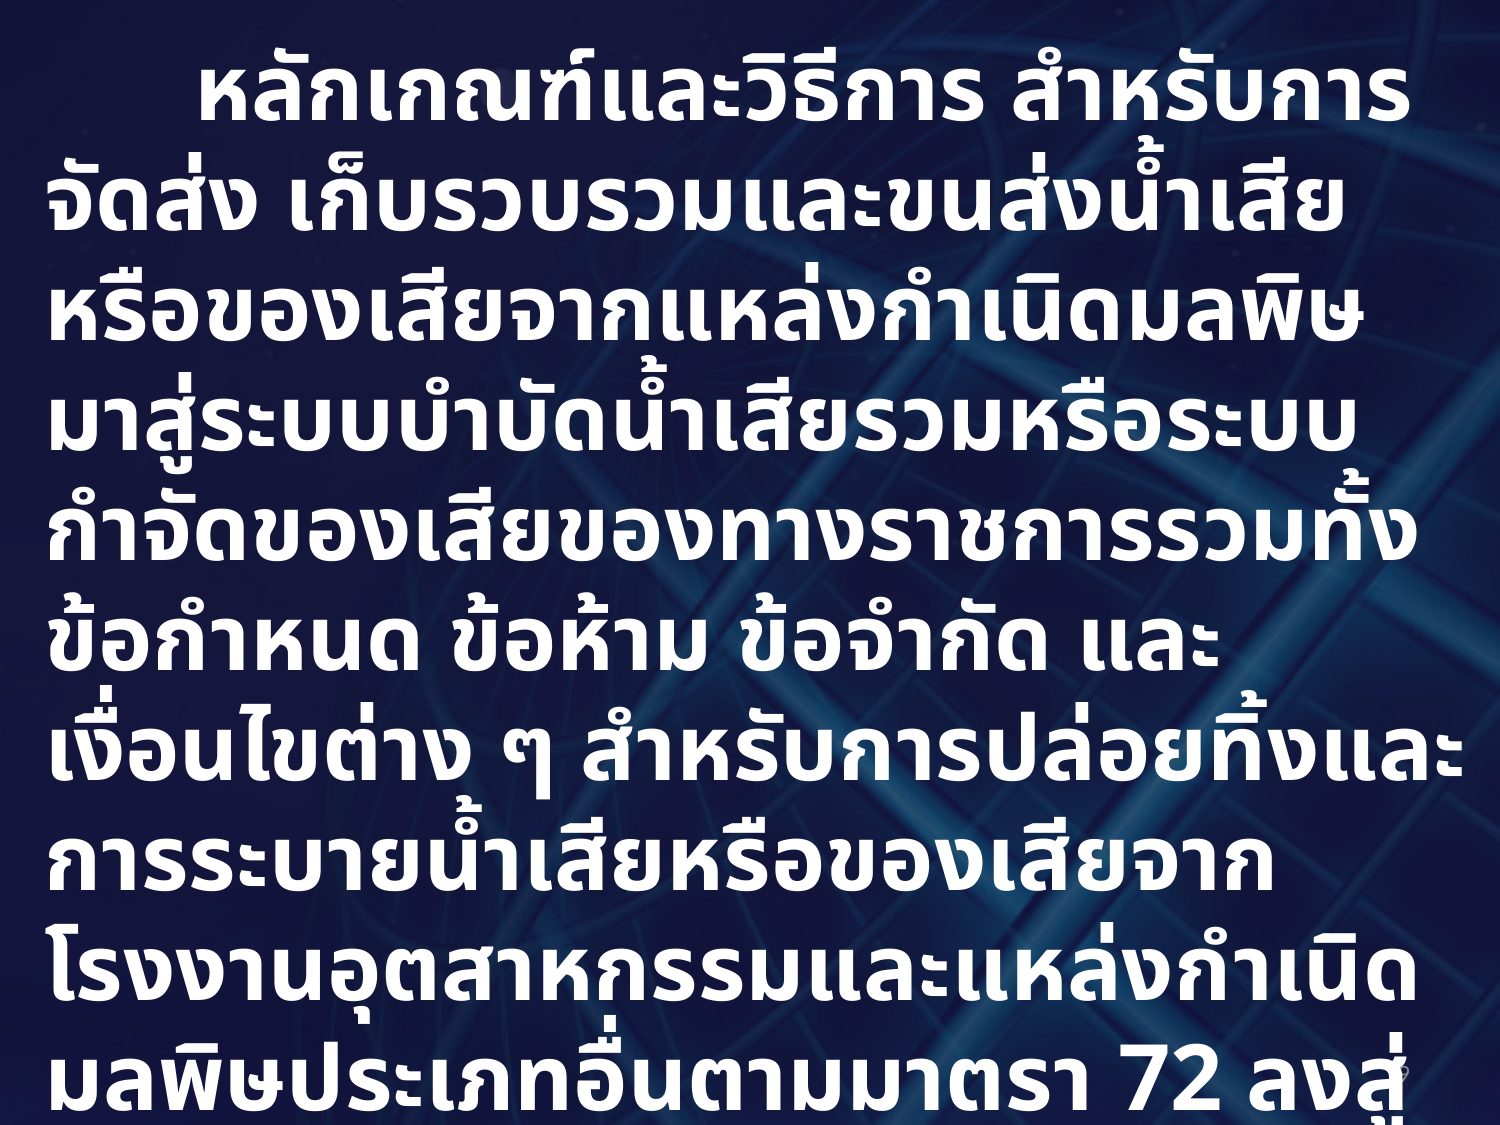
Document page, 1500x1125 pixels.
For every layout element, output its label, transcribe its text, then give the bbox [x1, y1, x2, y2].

picture [0, 0, 1500, 1125]
text_box หลักเกณฑ์และวิธีการ สำหรับการจัดส่ง เก็บรวบรวมและขนส่งน้ำเสียหรือของเสียจากแหล่งกำเนิดมลพิษมาสู่ระบบบำบัดน้ำเสียรวมหรือระบบกำจัดของเสียของทางราชการรวมทั้งข้อกำหนด ข้อห้าม ข้อจำกัด และเงื่อนไขต่าง ๆ สำหรับการปล่อยทิ้งและการระบายน้ำเสียหรือของเสียจากโรงงานอุตสาหกรรมและแหล่งกำเนิดมลพิษประเภทอื่นตามมาตรา 72 ลงสู่ระบบบำบัดน้ำเสียรวมหรือระบบกำจัดของเสียรวมของทางราชการให้กำหนดในกฎกระทรวง [29, 21, 1483, 1125]
